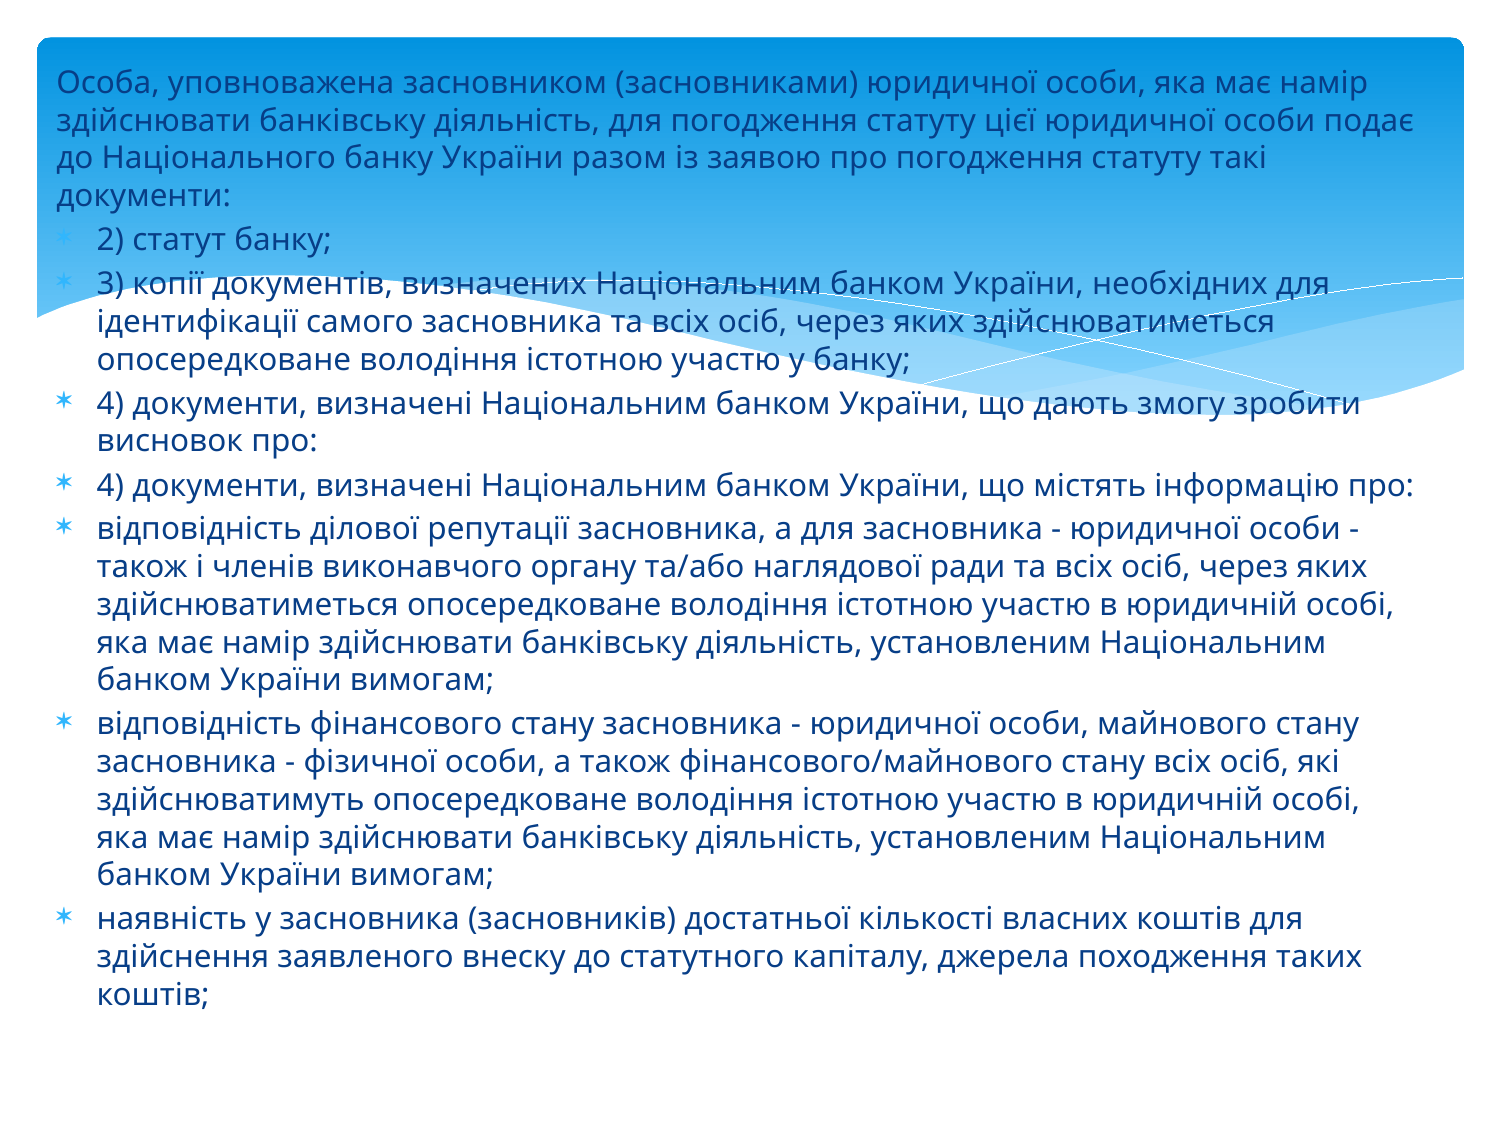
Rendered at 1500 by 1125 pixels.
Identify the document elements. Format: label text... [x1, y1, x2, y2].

list Особа, уповноважена засновником (засновниками) юридичної особи, яка має намір здійснювати банківську діяльність, для погодження статуту цієї юридичної особи подає до Національного банку України разом із заявою про погодження статуту такі документи: 2) статут банку; 3) копії документів, визначених Національним банком України, необхідних для ідентифікації самого засновника та всіх осіб, через яких здійснюватиметься опосередковане володіння істотною участю у банку; 4) документи, визначені Національним банком України, що дають змогу зробити висновок про: 4) документи, визначені Національним банком України, що містять інформацію про: відповідність ділової репутації засновника, а для засновника - юридичної особи - також і членів виконавчого органу та/або наглядової ради та всіх осіб, через яких здійснюватиметься опосередковане володіння істотною участю в юридичній особі, яка має намір здійснювати банківську діяльність, установленим Національним банком України вимогам; відповідність фінансового стану засновника - юридичної особи, майнового стану засновника - фізичної особи, а також фінансового/майнового стану всіх осіб, які здійснюватимуть опосередковане володіння істотною участю в юридичній особі, яка має намір здійснювати банківську діяльність, установленим Національним банком України вимогам; наявність у засновника (засновників) достатньої кількості власних коштів для здійснення заявленого внеску до статутного капіталу, джерела походження таких коштів; [41, 54, 1436, 1071]
